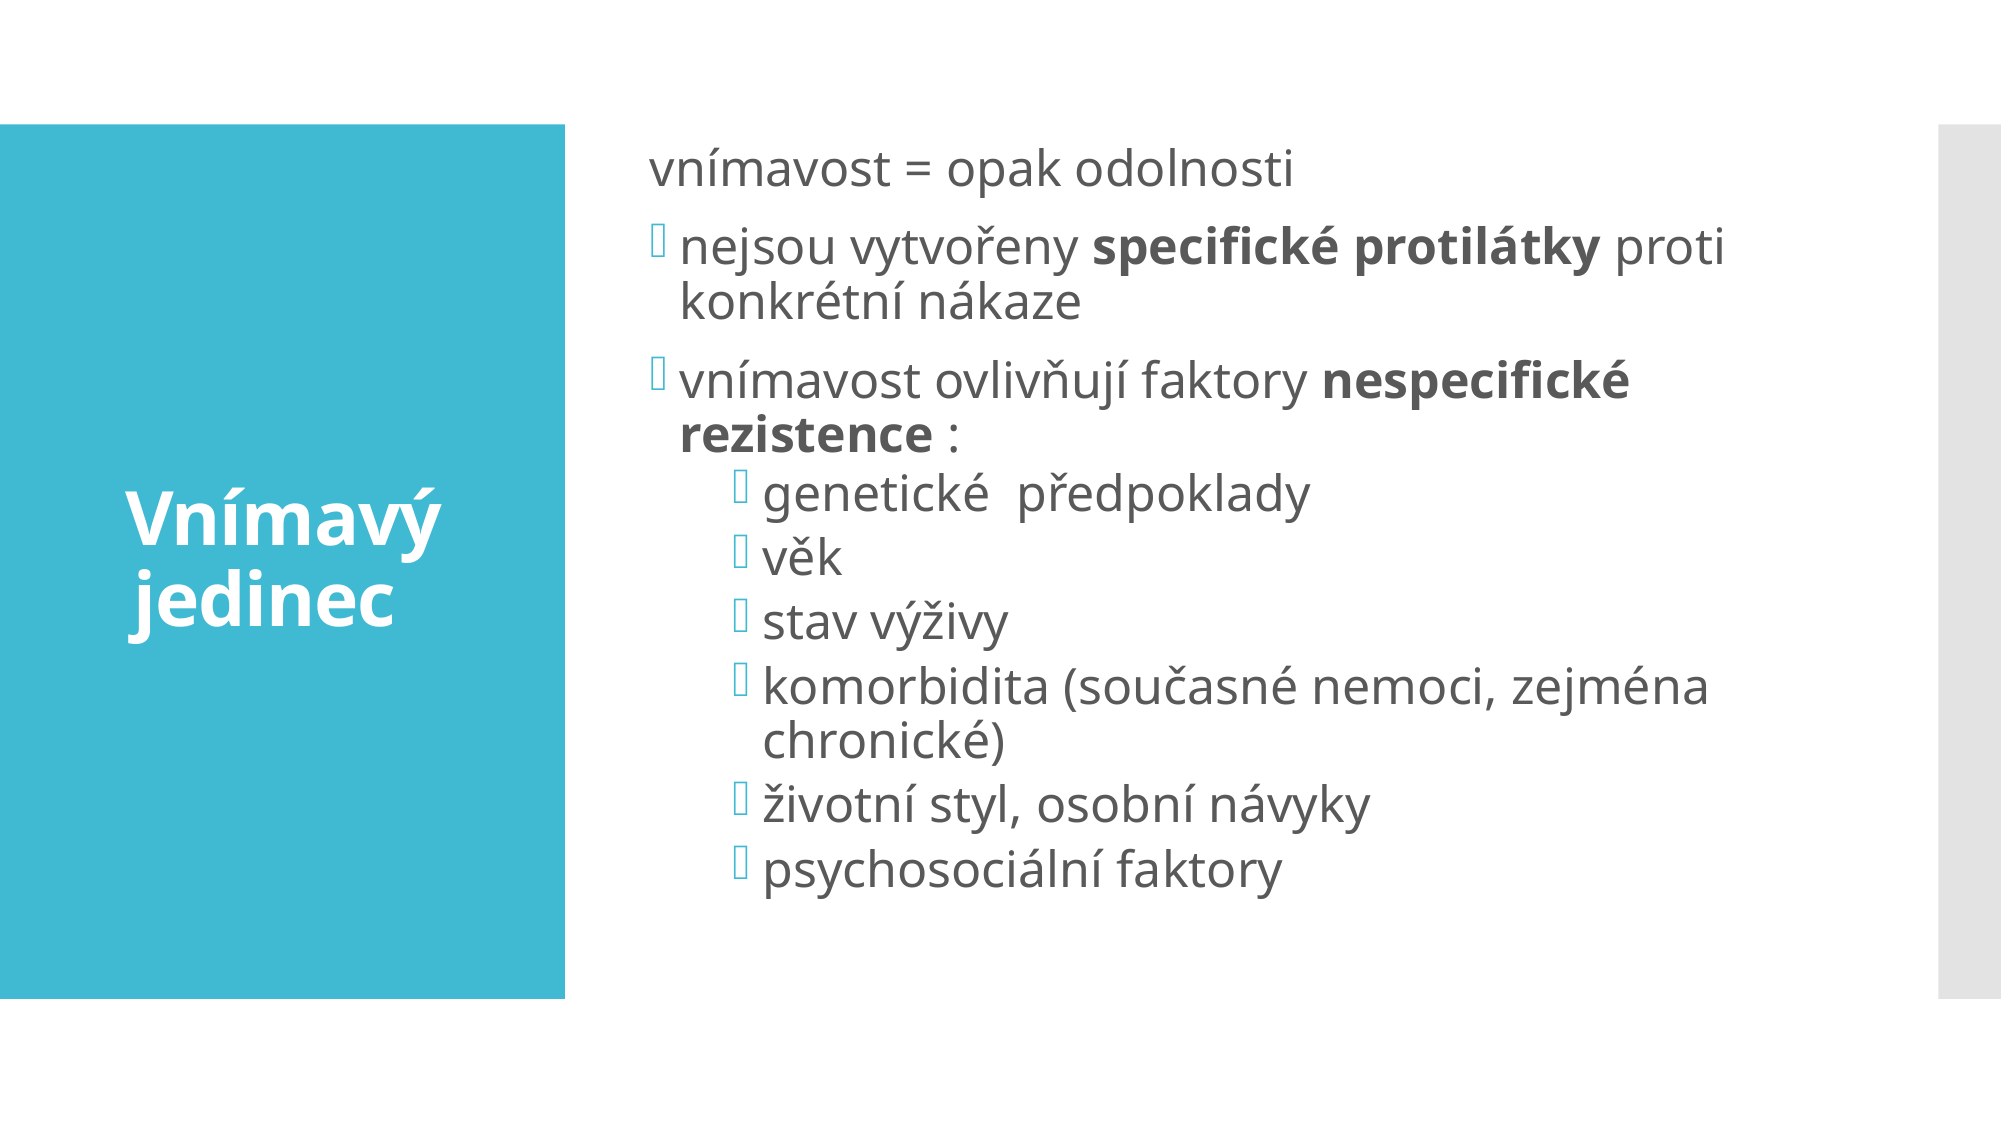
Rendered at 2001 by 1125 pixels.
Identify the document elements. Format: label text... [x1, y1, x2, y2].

title Vnímavý jedinec [41, 184, 525, 940]
list vnímavost = opak odolnosti nejsou vytvořeny specifické protilátky proti konkrétní nákaze vnímavost ovlivňují faktory nespecifické rezistence : genetické předpoklady věk stav výživy komorbidita (současné nemoci, zejména chronické) životní styl, osobní návyky psychosociální faktory [634, 141, 1835, 982]
